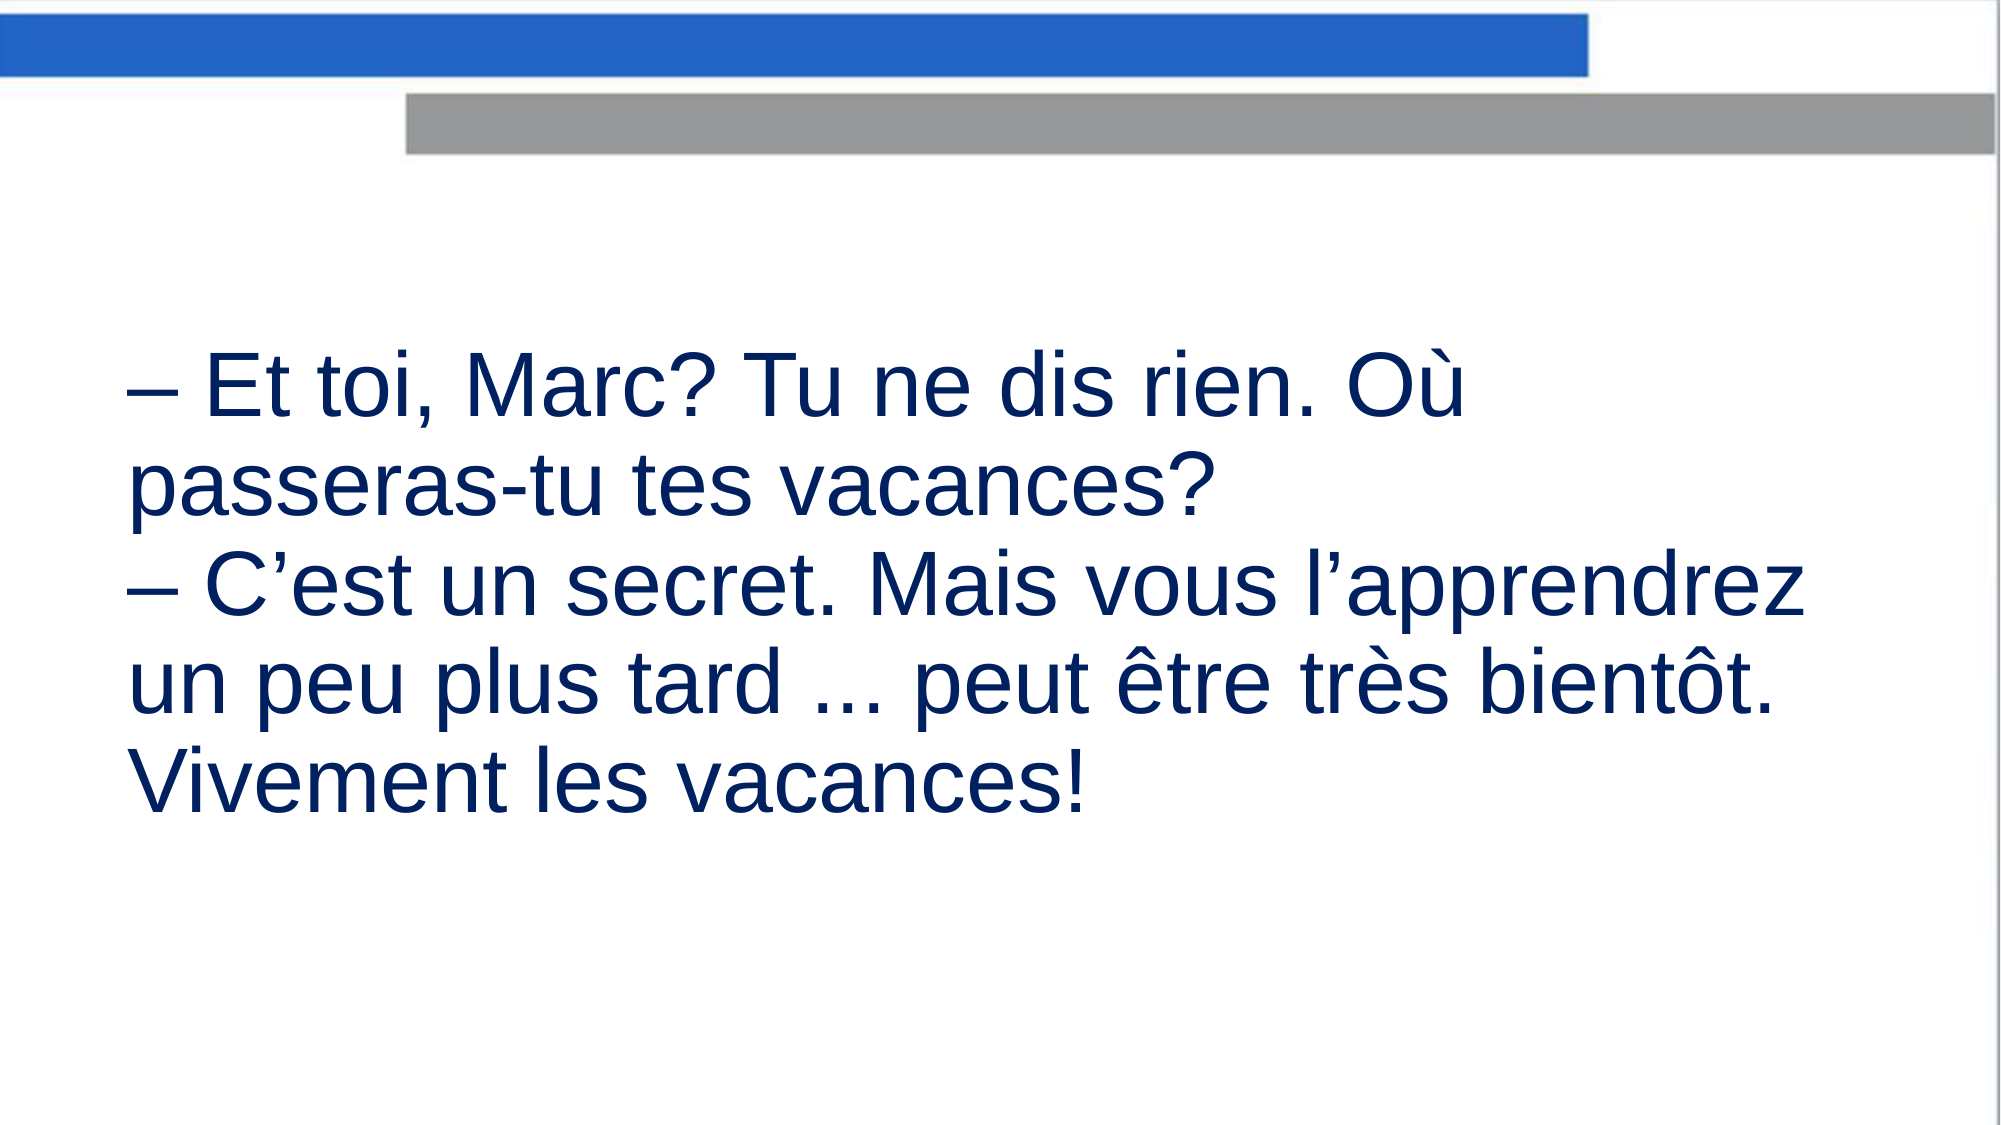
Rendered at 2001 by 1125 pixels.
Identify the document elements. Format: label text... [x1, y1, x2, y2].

picture [0, 0, 2001, 1125]
title – Et toi, Marc? Tu ne dis rien. Où passeras-tu tes vacances? – C’est un secret. Mais vous l’apprendrez un peu plus tard ... peut être très bientôt. Vivement les vacances! [112, 299, 1834, 841]
